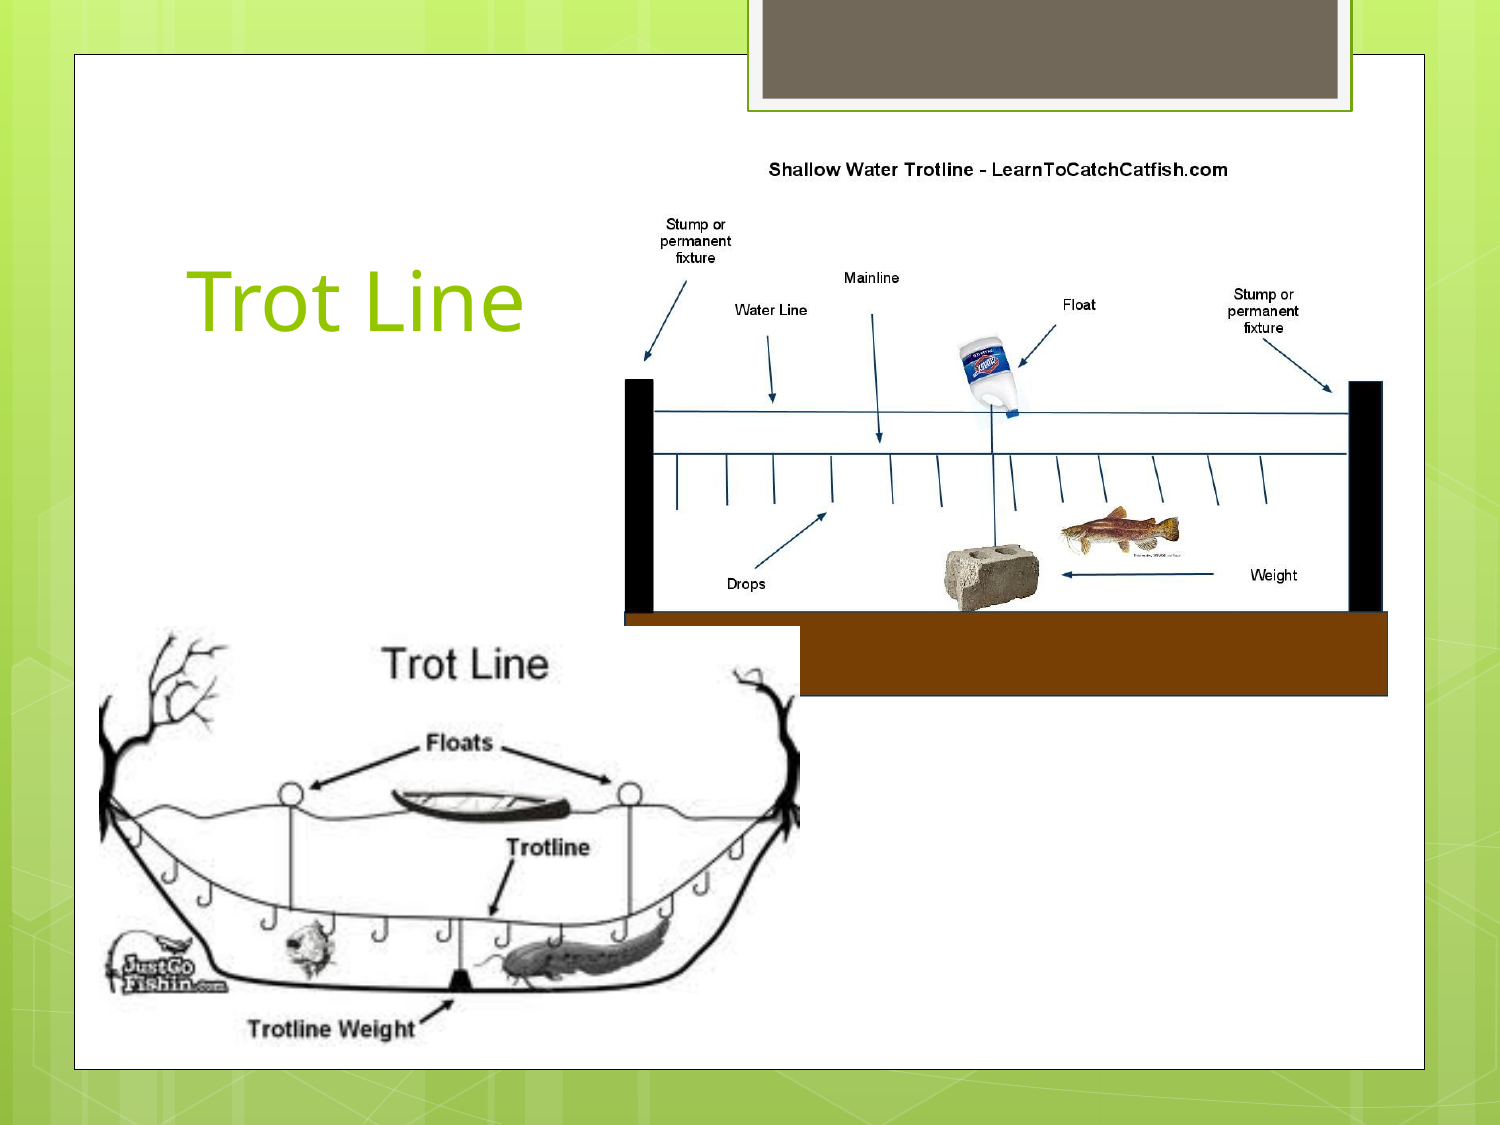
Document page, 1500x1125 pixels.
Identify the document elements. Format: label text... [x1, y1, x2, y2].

title Trot Line [171, 168, 618, 357]
picture [99, 124, 1388, 1048]
